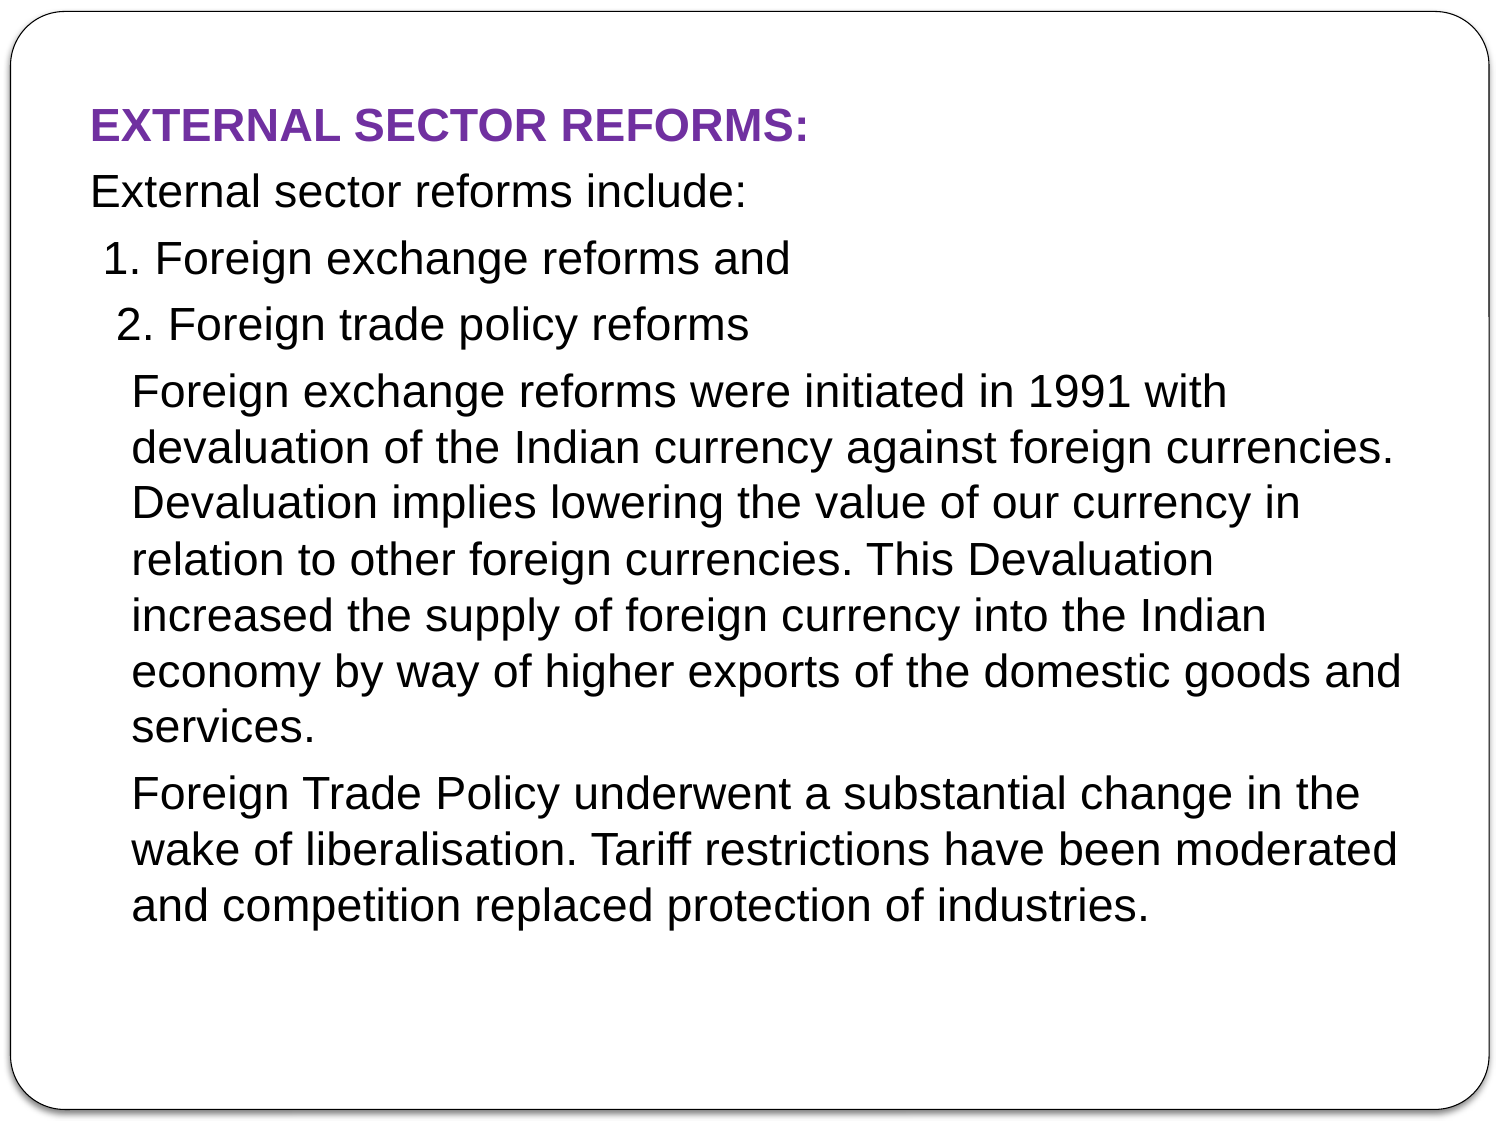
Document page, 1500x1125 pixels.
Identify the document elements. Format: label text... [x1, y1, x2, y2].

list EXTERNAL SECTOR REFORMS: External sector reforms include: 1. Foreign exchange reforms and 2. Foreign trade policy reforms Foreign exchange reforms were initiated in 1991 with devaluation of the Indian currency against foreign currencies. Devaluation implies lowering the value of our currency in relation to other foreign currencies. This Devaluation increased the supply of foreign currency into the Indian economy by way of higher exports of the domestic goods and services. Foreign Trade Policy underwent a substantial change in the wake of liberalisation. Tariff restrictions have been moderated and competition replaced protection of industries. [75, 87, 1425, 988]
